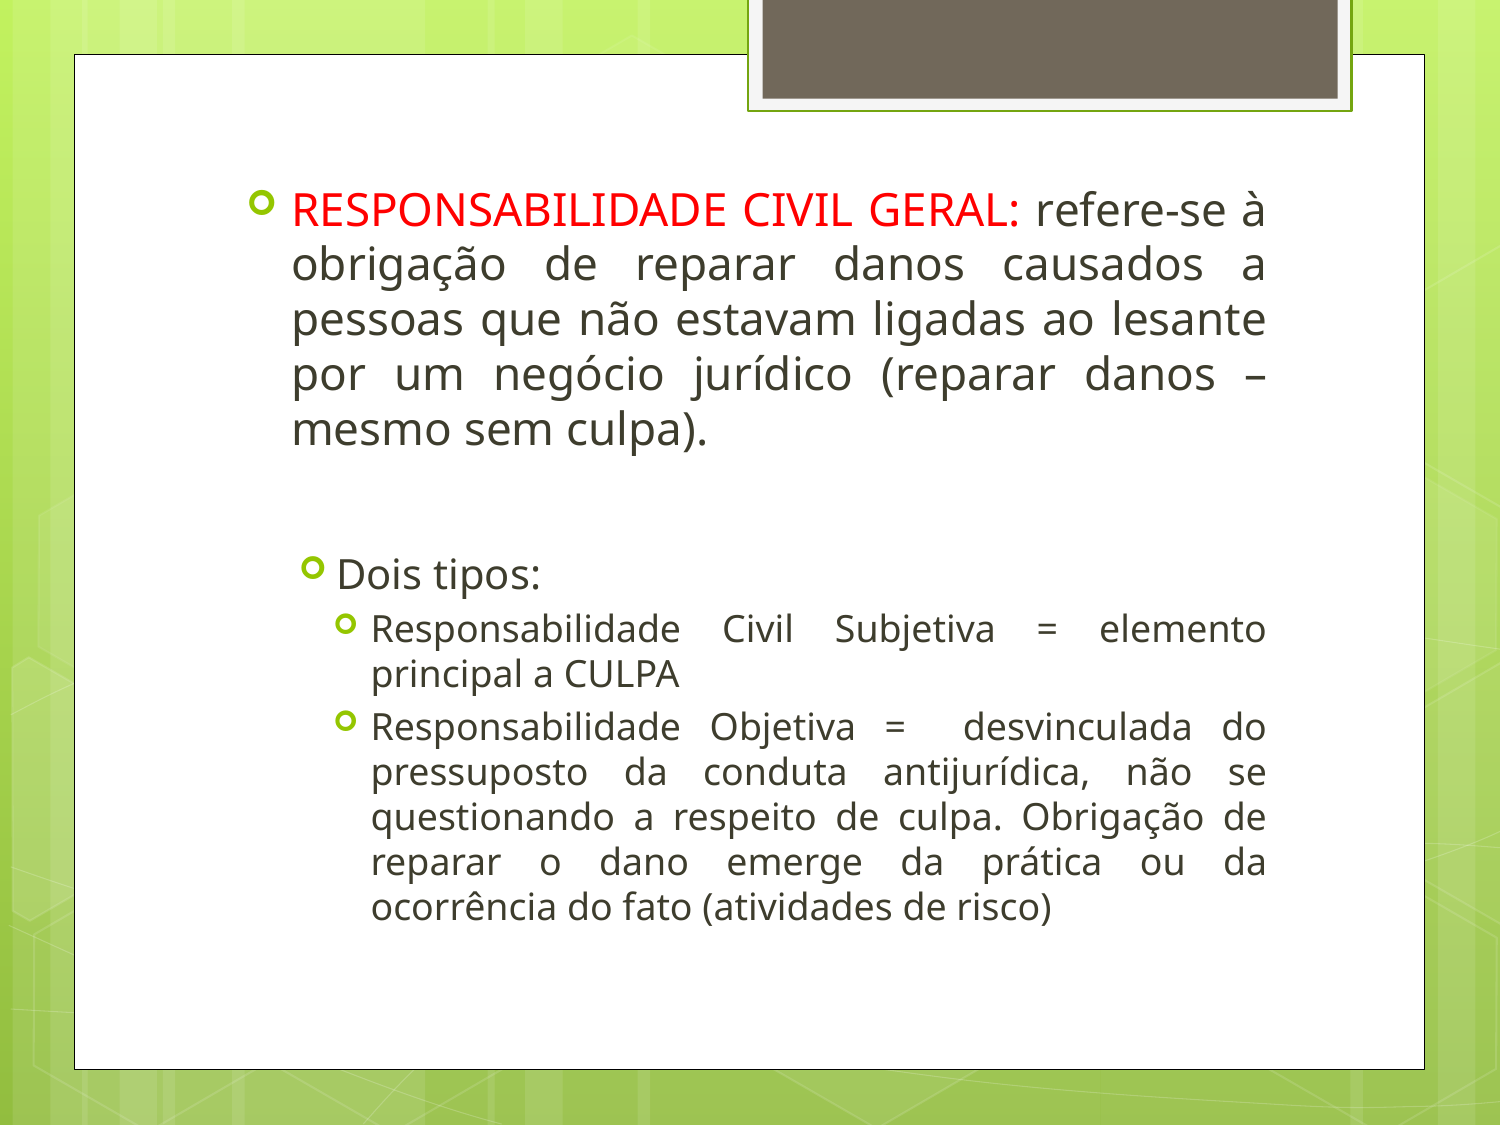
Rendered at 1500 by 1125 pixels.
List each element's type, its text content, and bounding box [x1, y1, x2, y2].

list RESPONSABILIDADE CIVIL GERAL: refere-se à obrigação de reparar danos causados a pessoas que não estavam ligadas ao lesante por um negócio jurídico (reparar danos – mesmo sem culpa). Dois tipos: Responsabilidade Civil Subjetiva = elemento principal a CULPA Responsabilidade Objetiva = desvinculada do pressuposto da conduta antijurídica, não se questionando a respeito de culpa. Obrigação de reparar o dano emerge da prática ou da ocorrência do fato (atividades de risco) [171, 172, 1283, 969]
